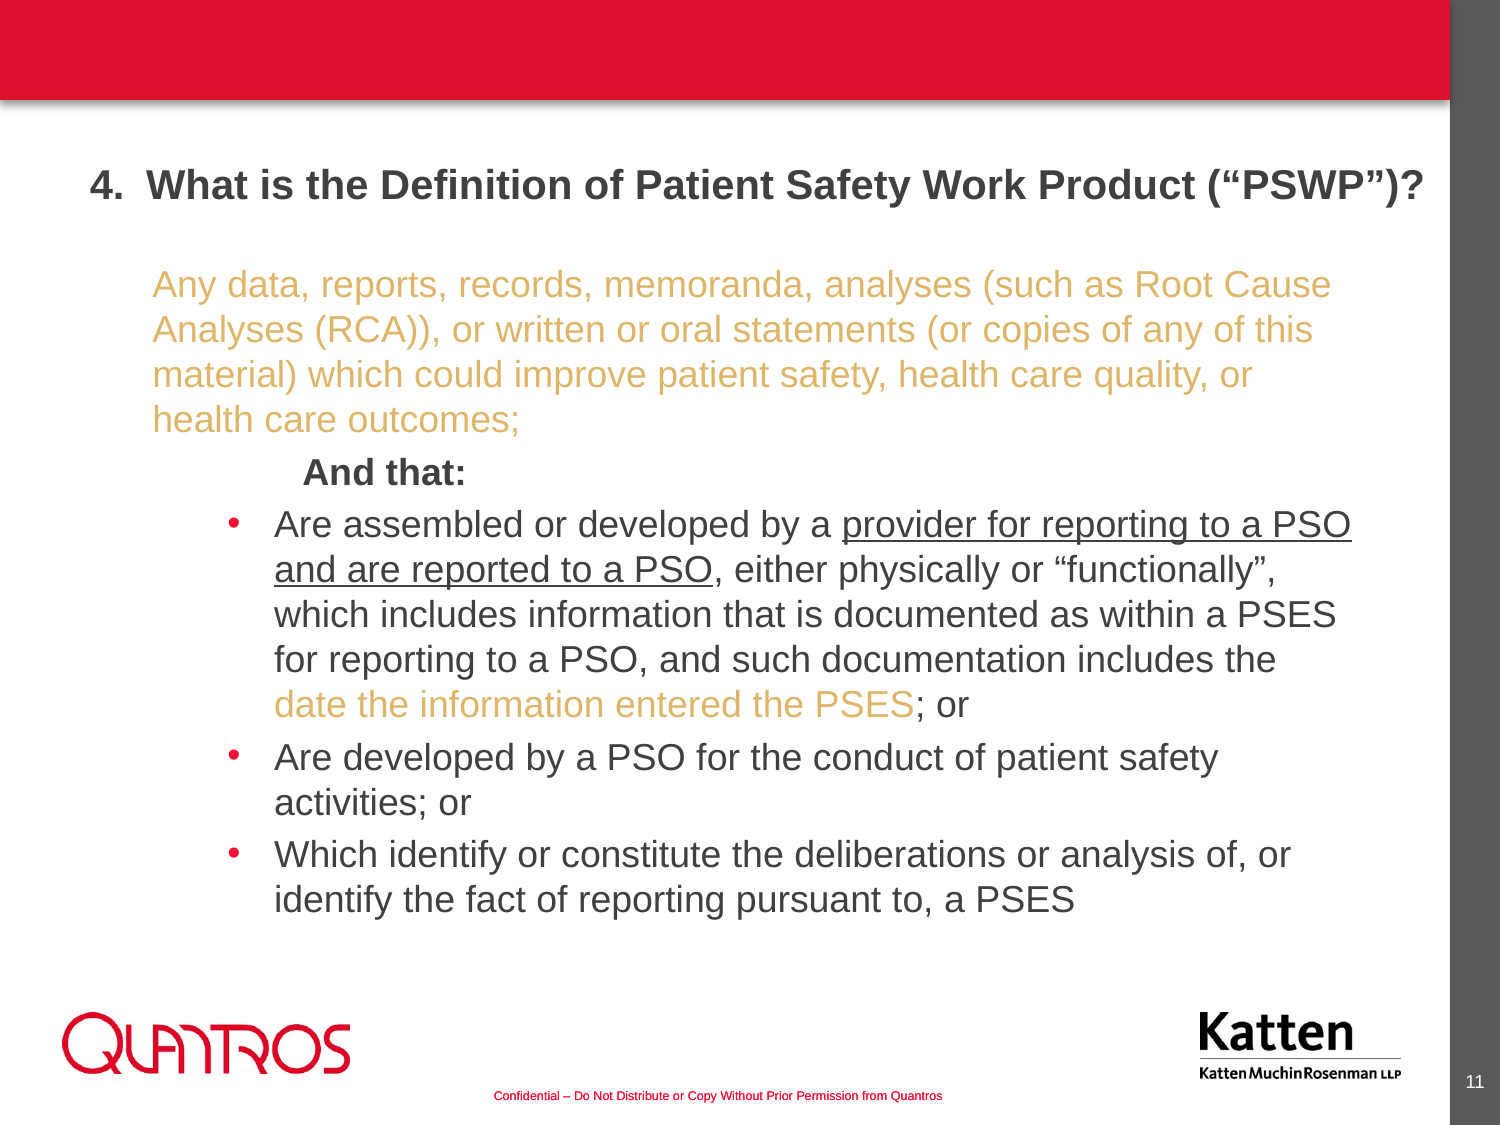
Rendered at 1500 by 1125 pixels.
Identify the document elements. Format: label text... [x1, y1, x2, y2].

list Any data, reports, records, memoranda, analyses (such as Root Cause Analyses (RCA)), or written or oral statements (or copies of any of this material) which could improve patient safety, health care quality, or health care outcomes; And that: Are assembled or developed by a provider for reporting to a PSO and are reported to a PSO, either physically or “functionally”, which includes information that is documented as within a PSES for reporting to a PSO, and such documentation includes the date the information entered the PSES; or Are developed by a PSO for the conduct of patient safety activities; or Which identify or constitute the deliberations or analysis of, or identify the fact of reporting pursuant to, a PSES [137, 200, 1375, 1025]
picture [1200, 1012, 1401, 1079]
list 4. What is the Definition of Patient Safety Work Product (“PSWP”)? [75, 149, 1450, 275]
slide_number 10 [1337, 1062, 1500, 1113]
picture [62, 1012, 350, 1074]
